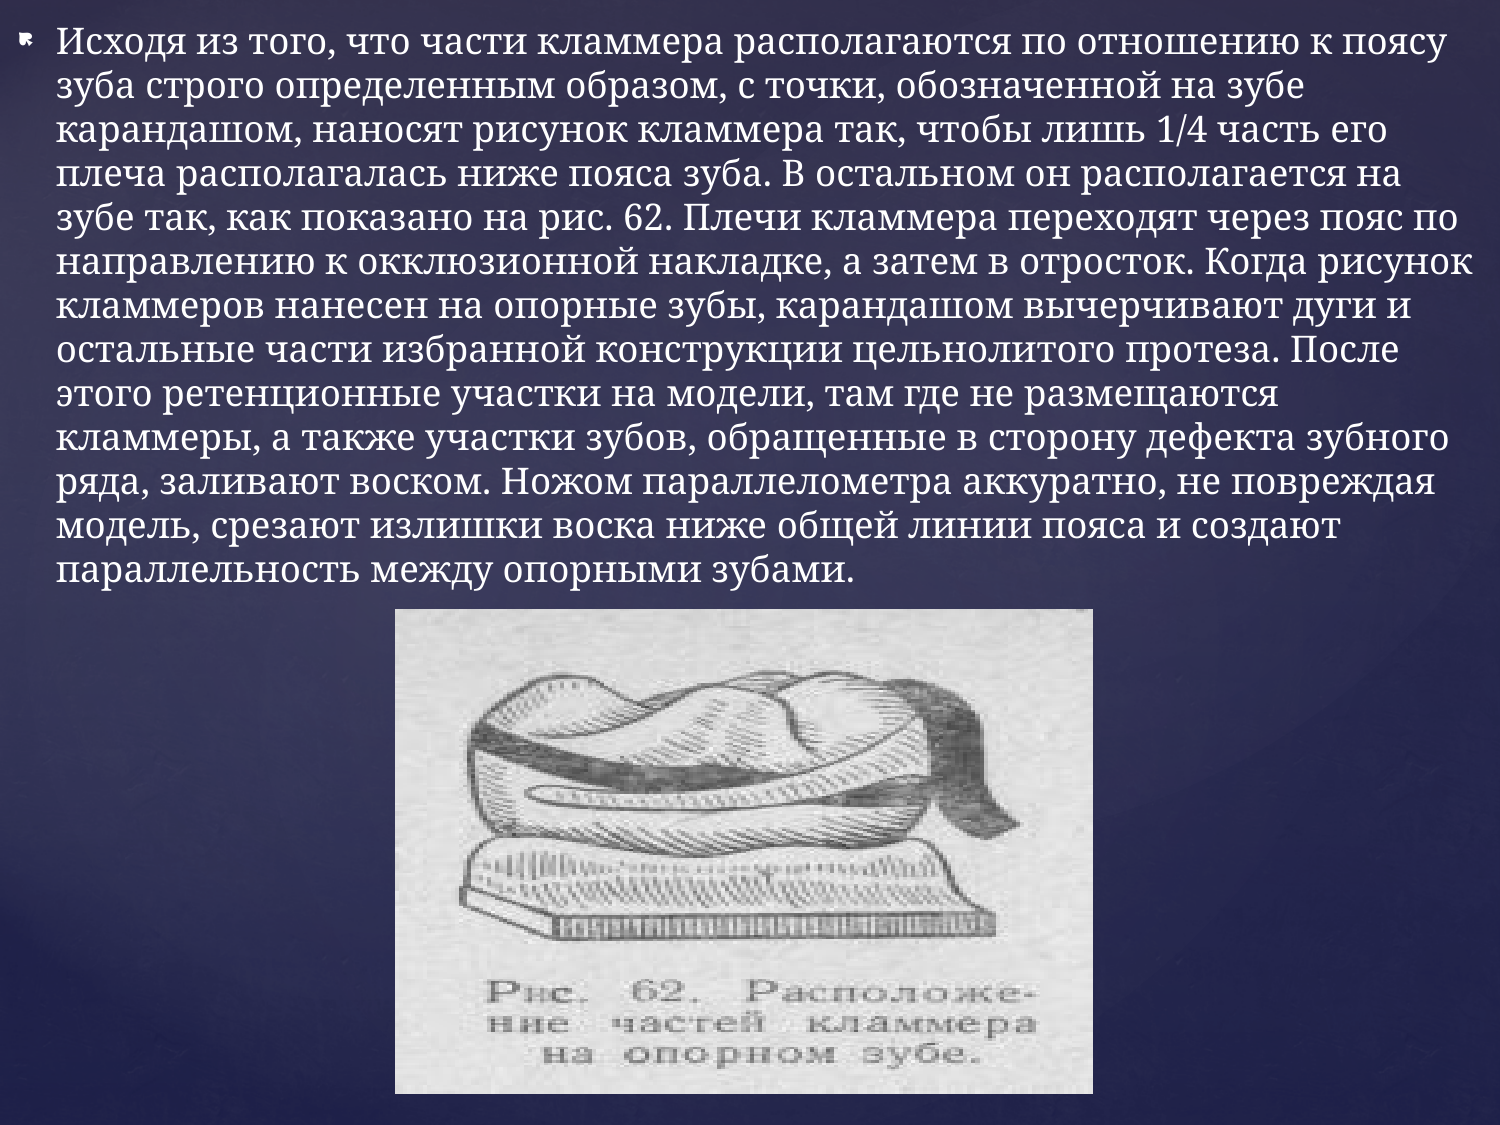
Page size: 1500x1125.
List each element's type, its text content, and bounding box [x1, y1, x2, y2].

picture [395, 609, 1093, 1095]
list Исходя из того, что части кламмера располагаются по отношению к поясу зуба строго определенным образом, с точки, обозначенной на зубе карандашом, наносят рисунок кламмера так, чтобы лишь 1/4 часть его плеча располагалась ниже пояса зуба. В остальном он располагается на зубе так, как показано на рис. 62. Плечи кламмера переходят через пояс по направлению к окклюзионной накладке, а затем в отросток. Когда рисунок кламмеров нанесен на опорные зубы, карандашом вычерчивают дуги и остальные части избранной конструкции цельнолитого протеза. После этого ретенционные участки на модели, там где не размещаются кламмеры, а также участки зубов, обращенные в сторону дефекта зубного ряда, заливают воском. Ножом параллелометра аккуратно, не повреждая модель, срезают излишки воска ниже общей линии пояса и создают параллельность между опорными зубами. [0, 3, 1500, 604]
